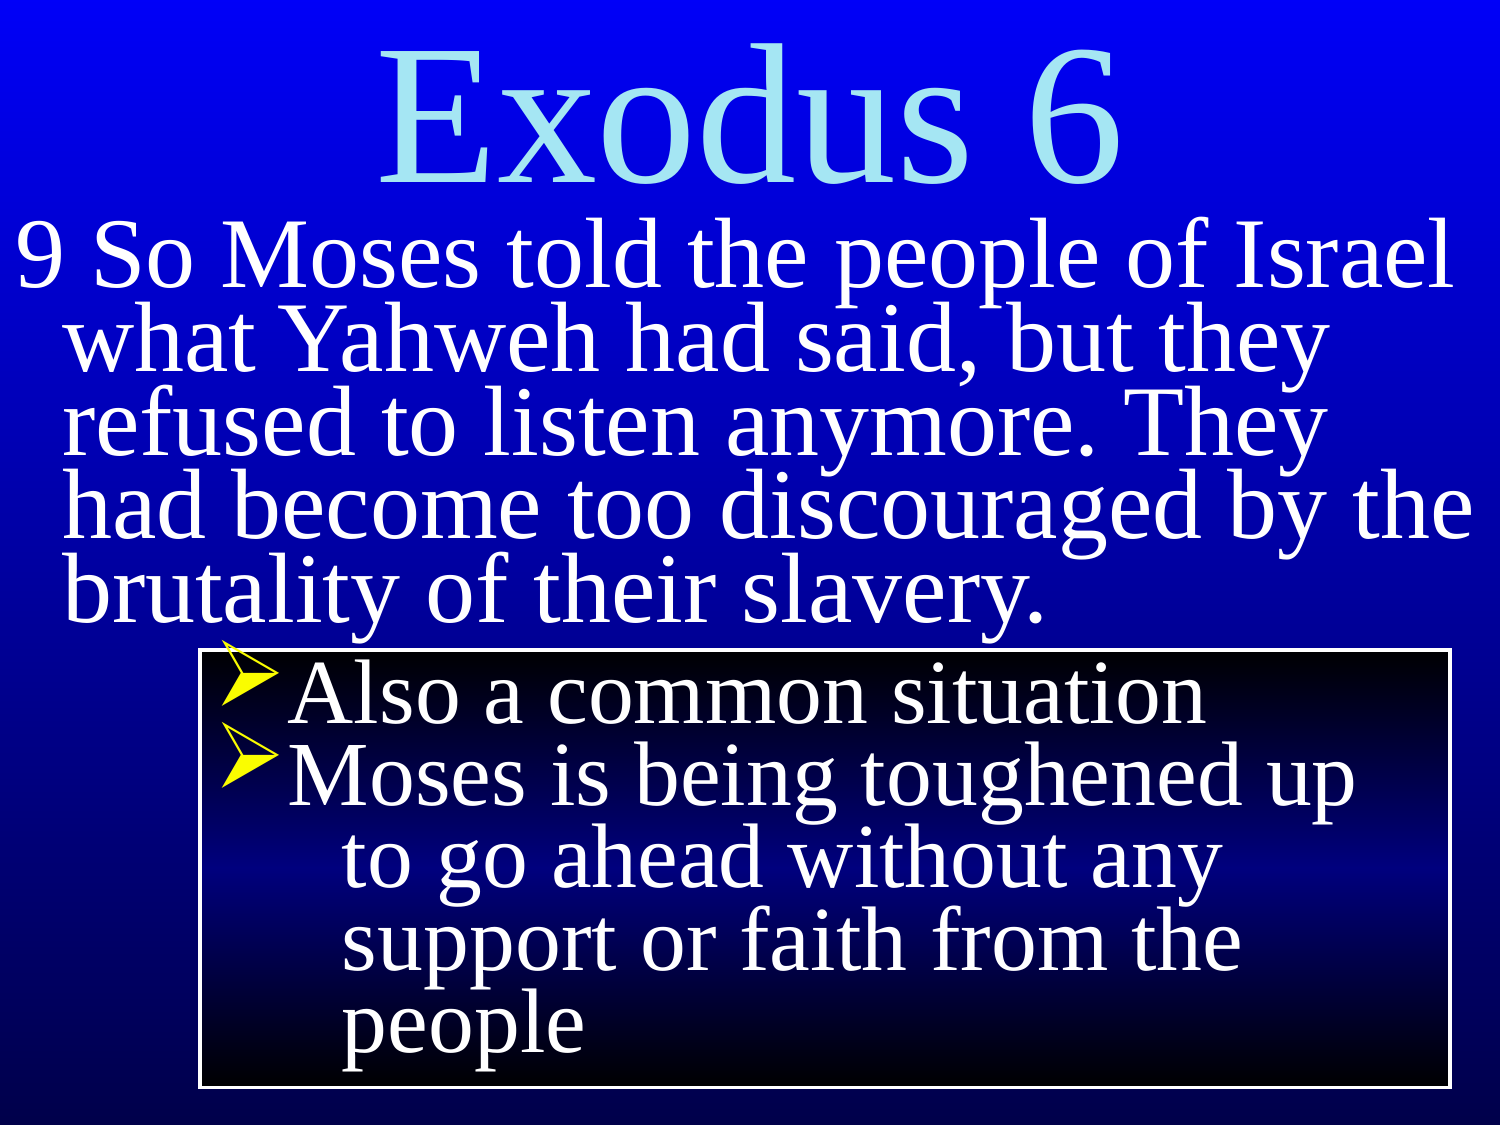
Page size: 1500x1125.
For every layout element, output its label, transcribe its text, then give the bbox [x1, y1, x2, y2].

list 9 So Moses told the people of Israel what Yahweh had said, but they refused to listen anymore. They had become too discouraged by the brutality of their slavery. [0, 212, 1500, 1013]
text_box Also a common situation Moses is being toughened up to go ahead without any support or faith from the people [200, 649, 1450, 1088]
title Exodus 6 [0, 0, 1500, 212]
